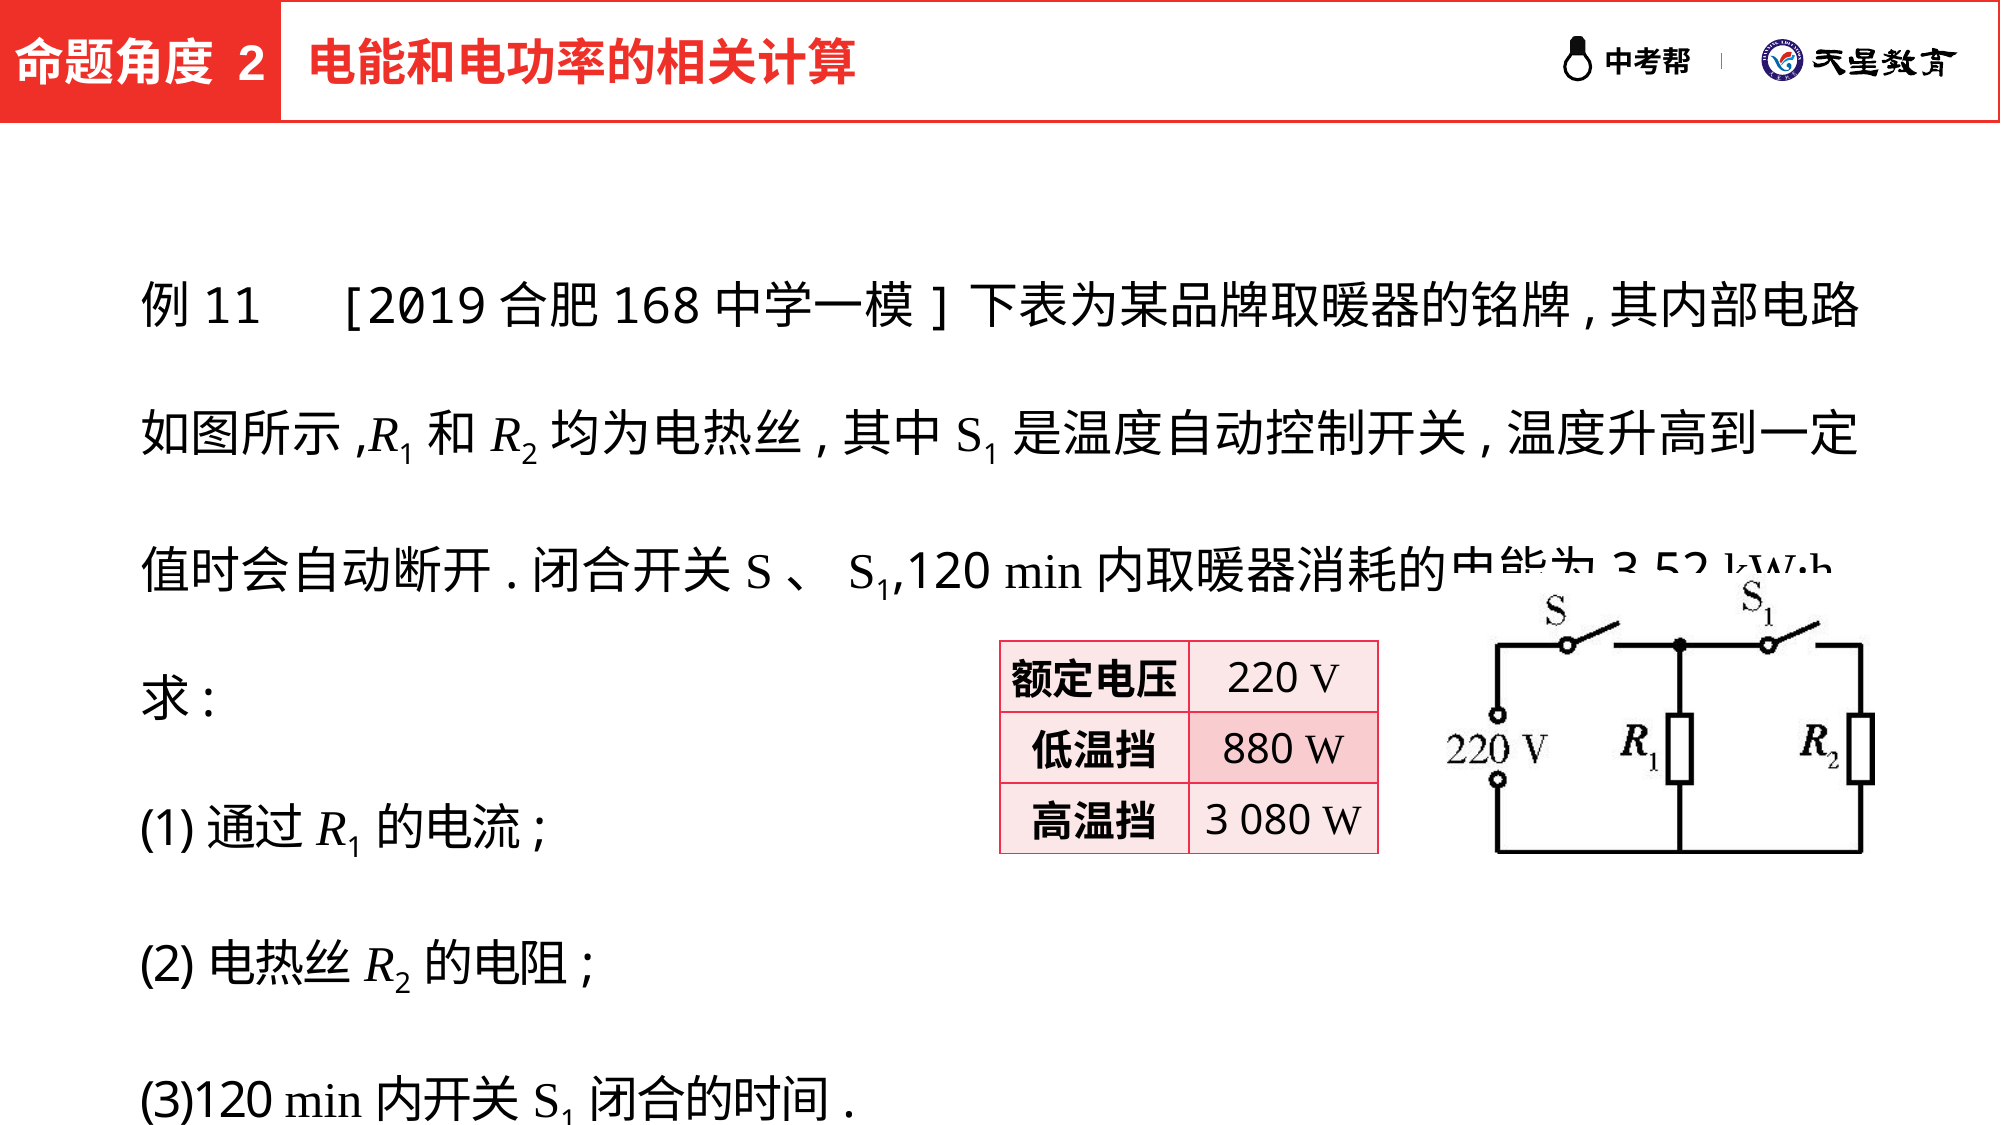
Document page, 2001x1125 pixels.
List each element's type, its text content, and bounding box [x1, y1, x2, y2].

table_header 额定电压 [1001, 642, 1188, 711]
text_box 例11 [2019合肥168中学一模]下表为某品牌取暖器的铭牌,其内部电路如图所示,R1和R2均为电热丝,其中S1是温度自动控制开关,温度升高到一定值时会自动断开.闭合开关S、S1,120 min内取暖器消耗的电能为3.52 kW·h,求: (1)通过R1的电流; (2)电热丝R2的电阻; (3)120 min内开关S1闭合的时间. [125, 206, 1875, 1125]
table_cell 880 W [1190, 713, 1377, 782]
text_box 命题角度 2 [1, 0, 280, 122]
table_cell 3 080 W [1190, 784, 1377, 853]
picture [1446, 573, 1875, 854]
table_cell 低温挡 [1001, 713, 1188, 782]
text_box 电能和电功率的相关计算 [276, 0, 2000, 123]
table_cell 高温挡 [1001, 784, 1188, 853]
table_header 220 V [1190, 642, 1377, 711]
